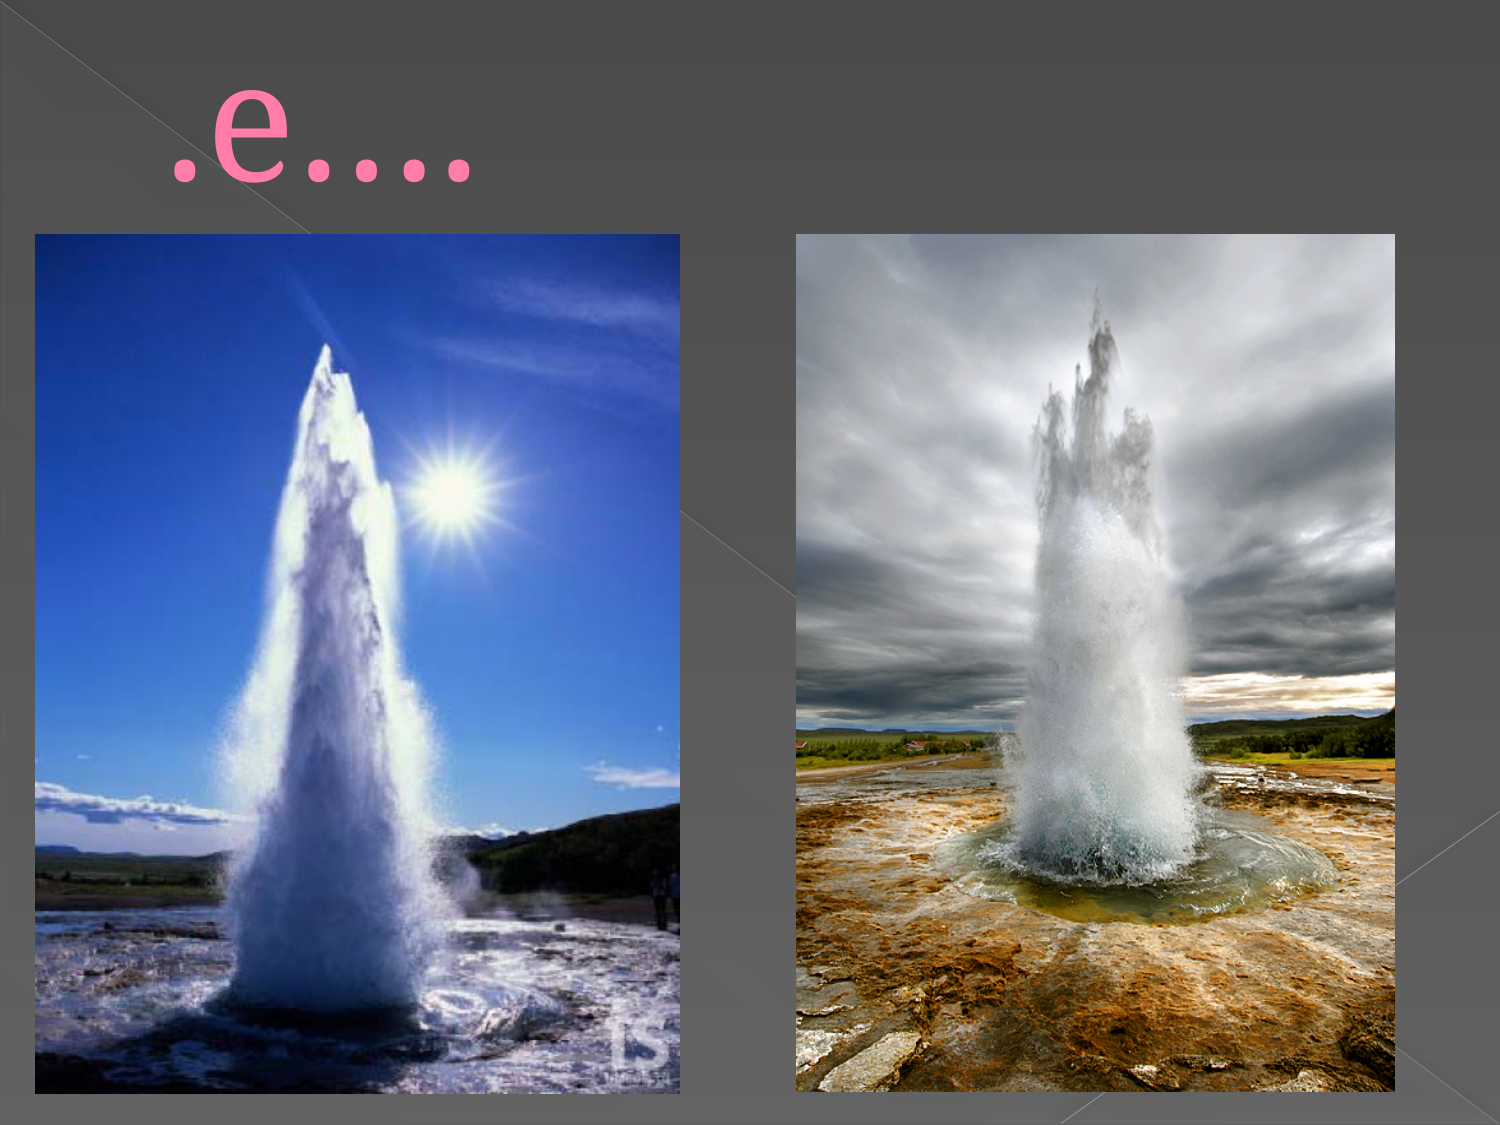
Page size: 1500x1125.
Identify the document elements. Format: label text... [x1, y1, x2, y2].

picture [34, 234, 680, 1094]
picture [796, 234, 1395, 1092]
title .е…. [70, 0, 1421, 230]
